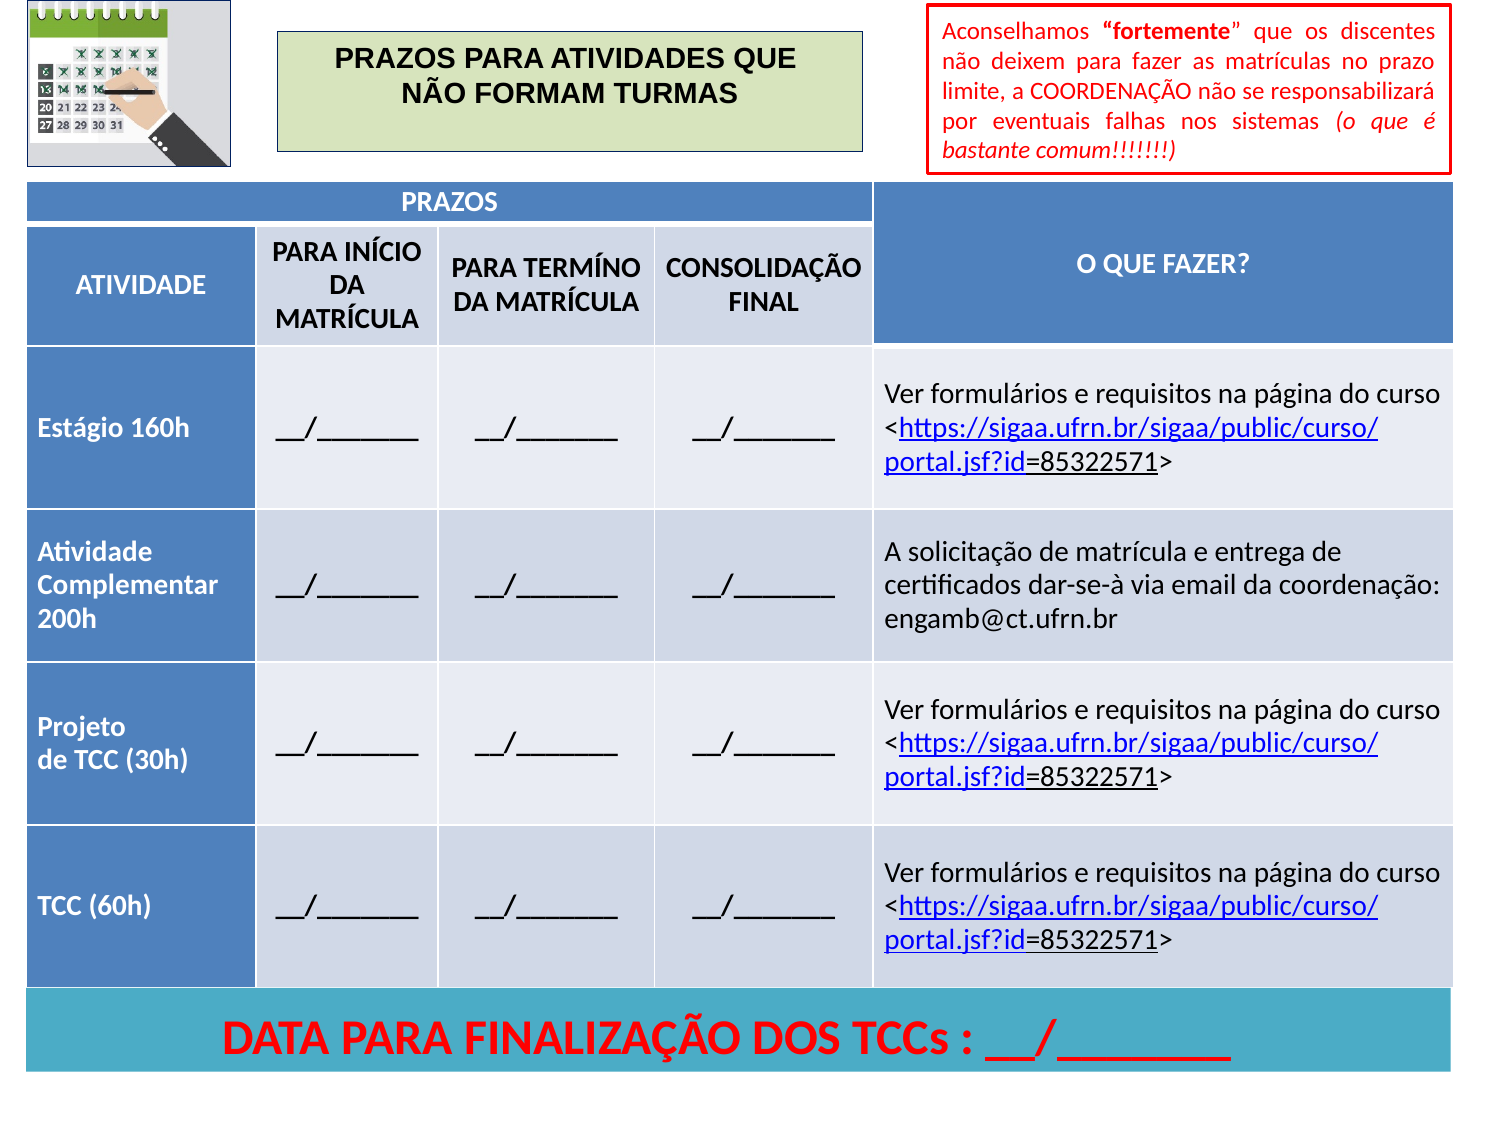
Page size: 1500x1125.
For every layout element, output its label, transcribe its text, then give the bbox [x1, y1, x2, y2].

table_cell ATIVIDADE [27, 227, 255, 345]
table_cell __/_______ [257, 347, 437, 508]
table_cell __/_______ [655, 663, 872, 824]
table_cell PARA TERMÍNO DA MATRÍCULA [439, 227, 654, 345]
table_cell Estágio 160h [27, 347, 255, 508]
picture [27, 0, 231, 167]
table_cell __/_______ [655, 347, 872, 508]
table_cell Projeto de TCC (30h) [27, 663, 255, 824]
table_cell __/_______ [439, 347, 654, 508]
table_cell PARA INÍCIO DA MATRÍCULA [257, 227, 437, 345]
table_cell __/_______ [439, 826, 654, 987]
table_cell Ver formulários e requisitos na página do curso <https://sigaa.ufrn.br/sigaa/public/curso/portal.jsf?id=85322571> [874, 826, 1453, 987]
text_box PRAZOS PARA ATIVIDADES QUE NÃO FORMAM TURMAS [277, 31, 863, 152]
table_cell Ver formulários e requisitos na página do curso <https://sigaa.ufrn.br/sigaa/public/curso/portal.jsf?id=85322571> [874, 349, 1453, 508]
table_cell __/_______ [439, 663, 654, 824]
table_cell __/_______ [655, 826, 872, 987]
table_cell A solicitação de matrícula e entrega de certificados dar-se-à via email da coordenação: engamb@ct.ufrn.br [874, 510, 1453, 661]
table_cell __/_______ [655, 510, 872, 661]
table_cell __/_______ [257, 510, 437, 661]
text_box DATA PARA FINALIZAÇÃO DOS TCCs : __/_______ [26, 987, 1451, 1072]
table_header PRAZOS [27, 182, 872, 221]
table_cell __/_______ [257, 663, 437, 824]
table_cell CONSOLIDAÇÃO FINAL [655, 227, 872, 345]
table_header O QUE FAZER? [874, 182, 1453, 343]
table_cell TCC (60h) [27, 826, 255, 987]
table_cell Atividade Complementar 200h [27, 510, 255, 661]
table_cell Ver formulários e requisitos na página do curso <https://sigaa.ufrn.br/sigaa/public/curso/portal.jsf?id=85322571> [874, 663, 1453, 824]
table_cell __/_______ [439, 510, 654, 661]
text_box Aconselhamos “fortemente” que os discentes não deixem para fazer as matrículas no prazo limite, a COORDENAÇÃO não se responsabilizará por eventuais falhas nos sistemas (o que é bastante comum!!!!!!!) [925, 3, 1453, 175]
table_cell __/_______ [257, 826, 437, 987]
